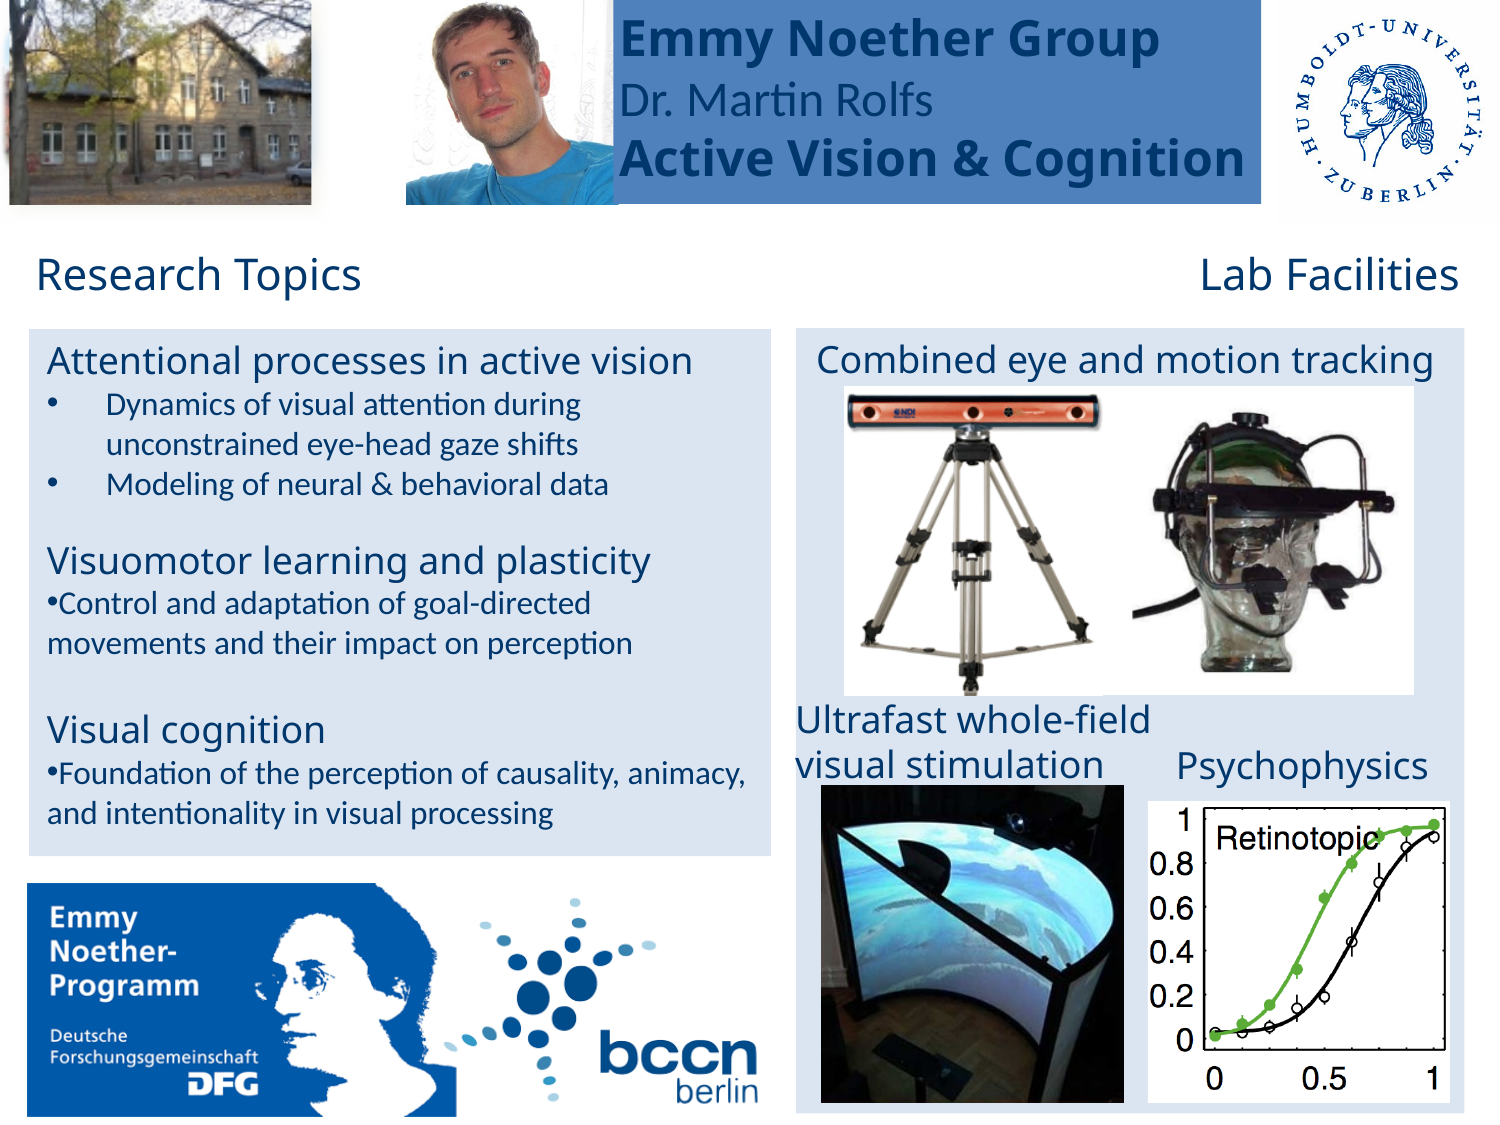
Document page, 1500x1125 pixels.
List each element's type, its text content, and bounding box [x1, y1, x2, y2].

text_box Combined eye and motion tracking [798, 328, 1453, 389]
picture [1147, 801, 1451, 1103]
text_box Lab Facilities [1124, 240, 1467, 307]
text_box Research Topics [29, 240, 473, 307]
text_box Attentional processes in active vision Dynamics of visual attention during unconstrained eye-head gaze shifts Modeling of neural & behavioral data Visuomotor learning and plasticity Control and adaptation of goal-directed movements and their impact on perception Visual cognition Foundation of the perception of causality, animacy, and intentionality in visual processing [29, 329, 771, 857]
text_box Ultrafast whole-field visual stimulation [795, 695, 1152, 786]
picture [24, 881, 771, 1120]
text_box Psychophysics [1175, 741, 1429, 787]
picture [1277, 0, 1500, 223]
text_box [844, 386, 1414, 696]
picture [821, 784, 1125, 1103]
text_box [795, 328, 1465, 1114]
picture [9, 0, 312, 205]
picture [405, 0, 619, 205]
text_box Emmy Noether Group Dr. Martin Rolfs Active Vision & Cognition [621, 0, 1262, 204]
